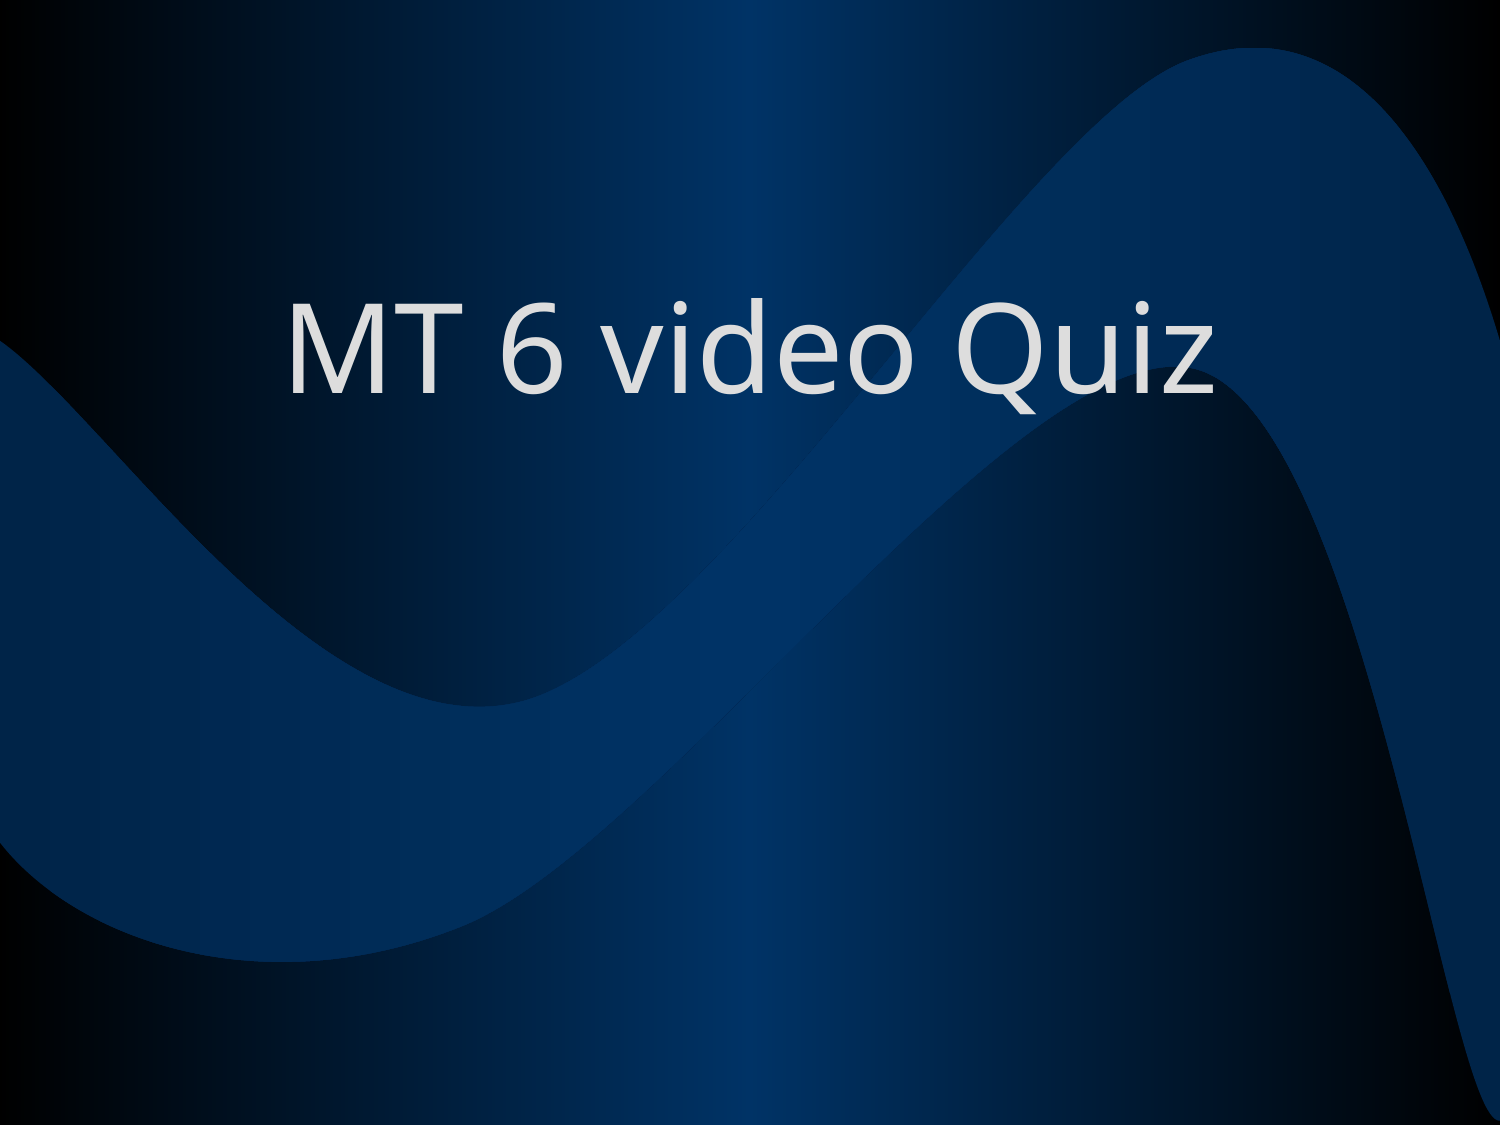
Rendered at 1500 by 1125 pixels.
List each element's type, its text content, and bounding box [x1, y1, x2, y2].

title MT 6 video Quiz [112, 125, 1388, 563]
